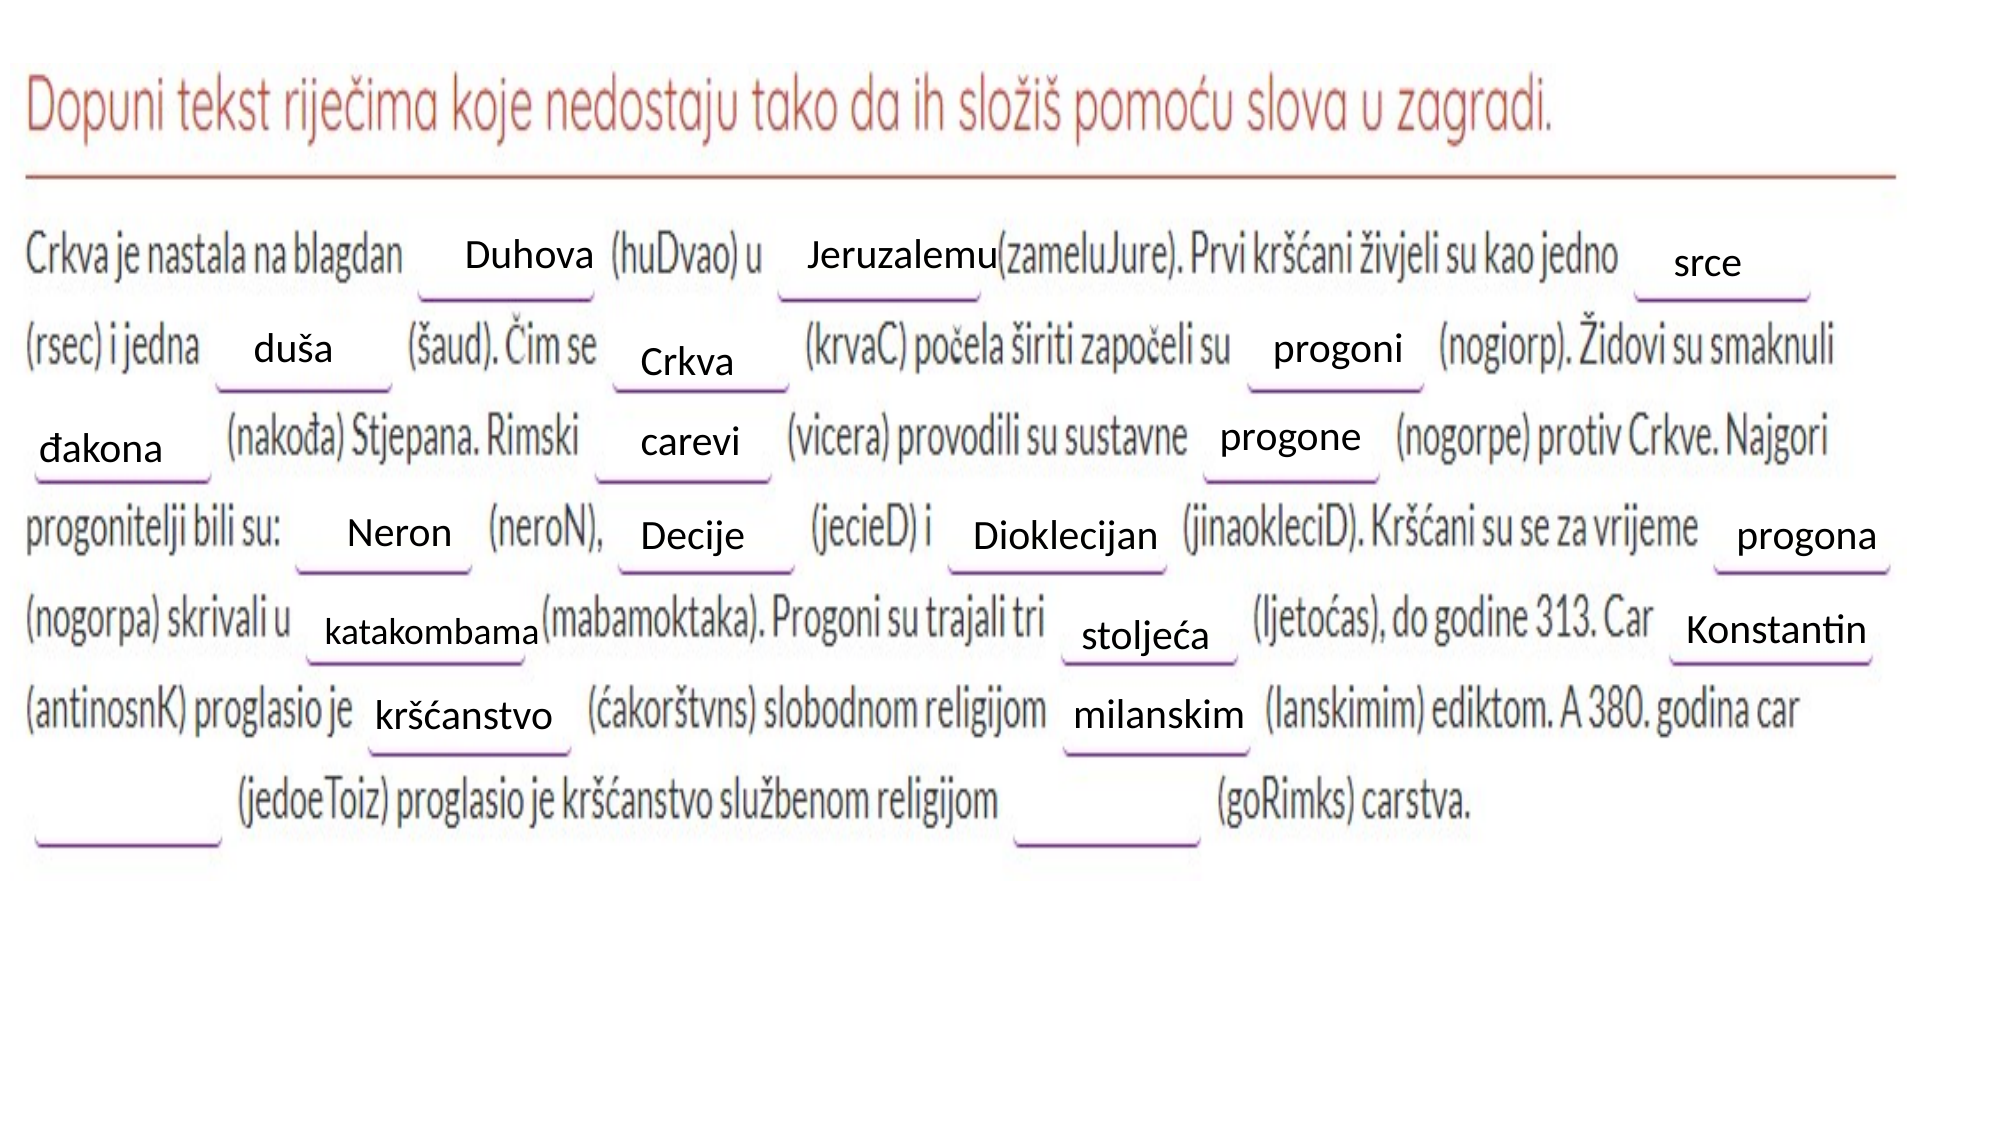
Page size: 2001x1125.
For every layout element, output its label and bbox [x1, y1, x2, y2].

picture [10, 63, 1907, 881]
